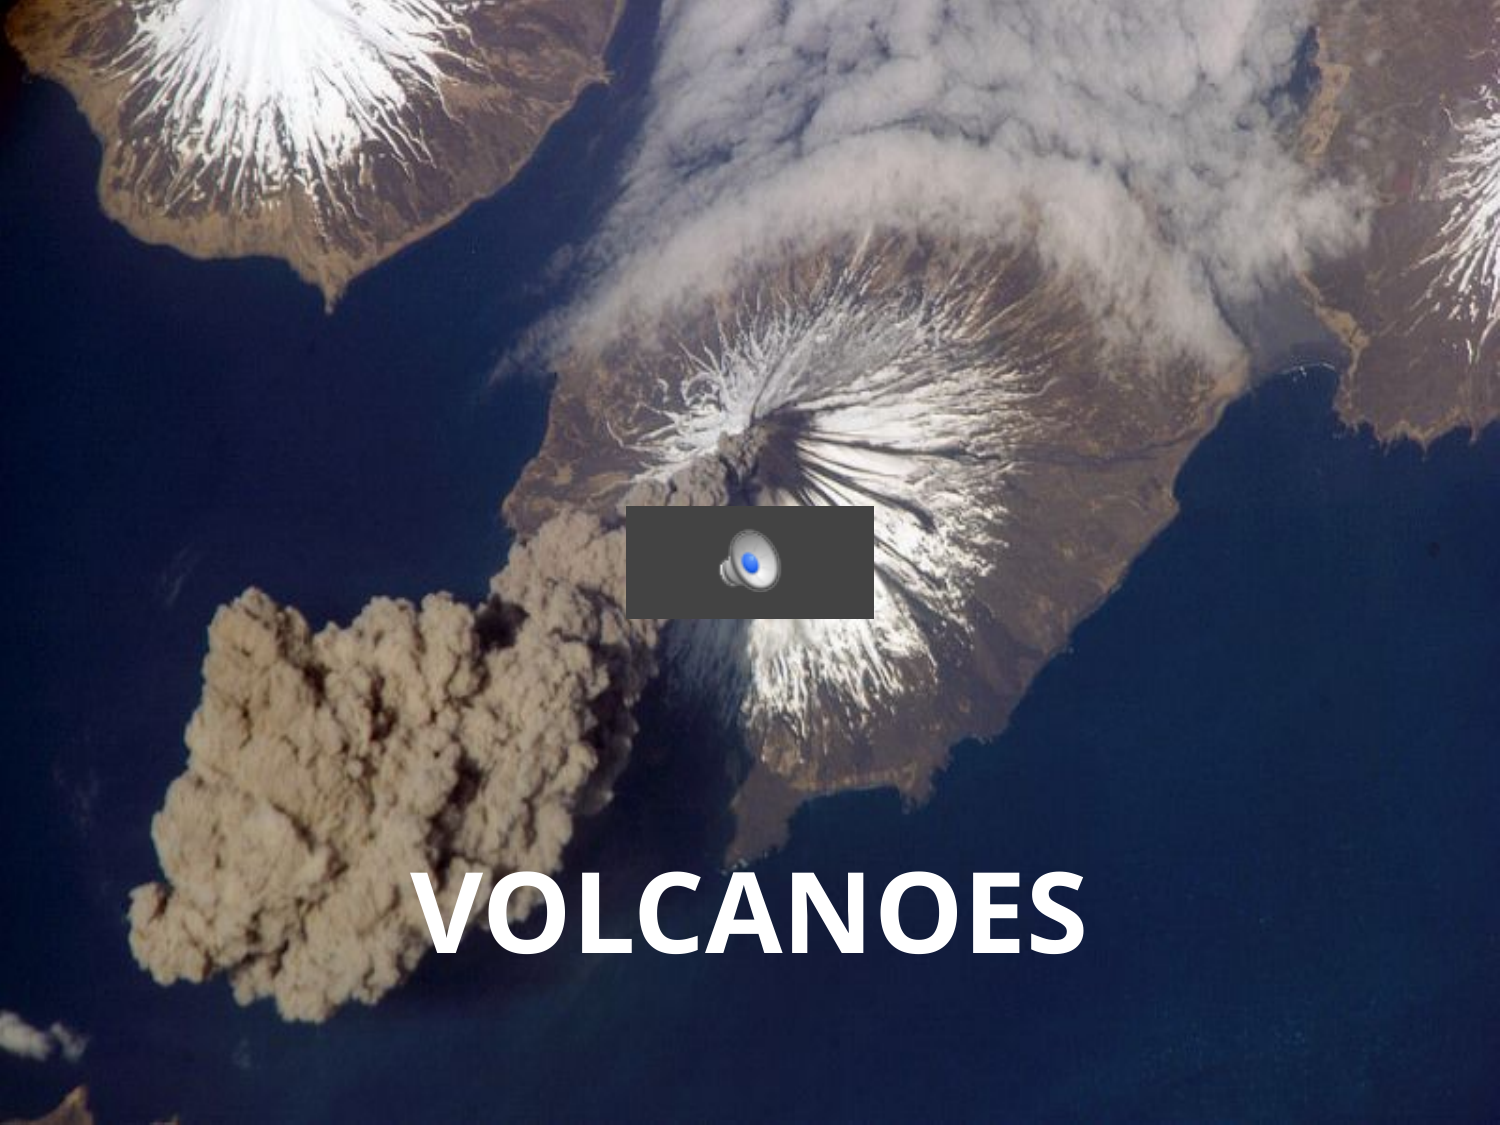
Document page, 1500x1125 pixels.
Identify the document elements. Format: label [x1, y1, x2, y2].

picture [0, 0, 1500, 1125]
text_box [624, 504, 876, 620]
